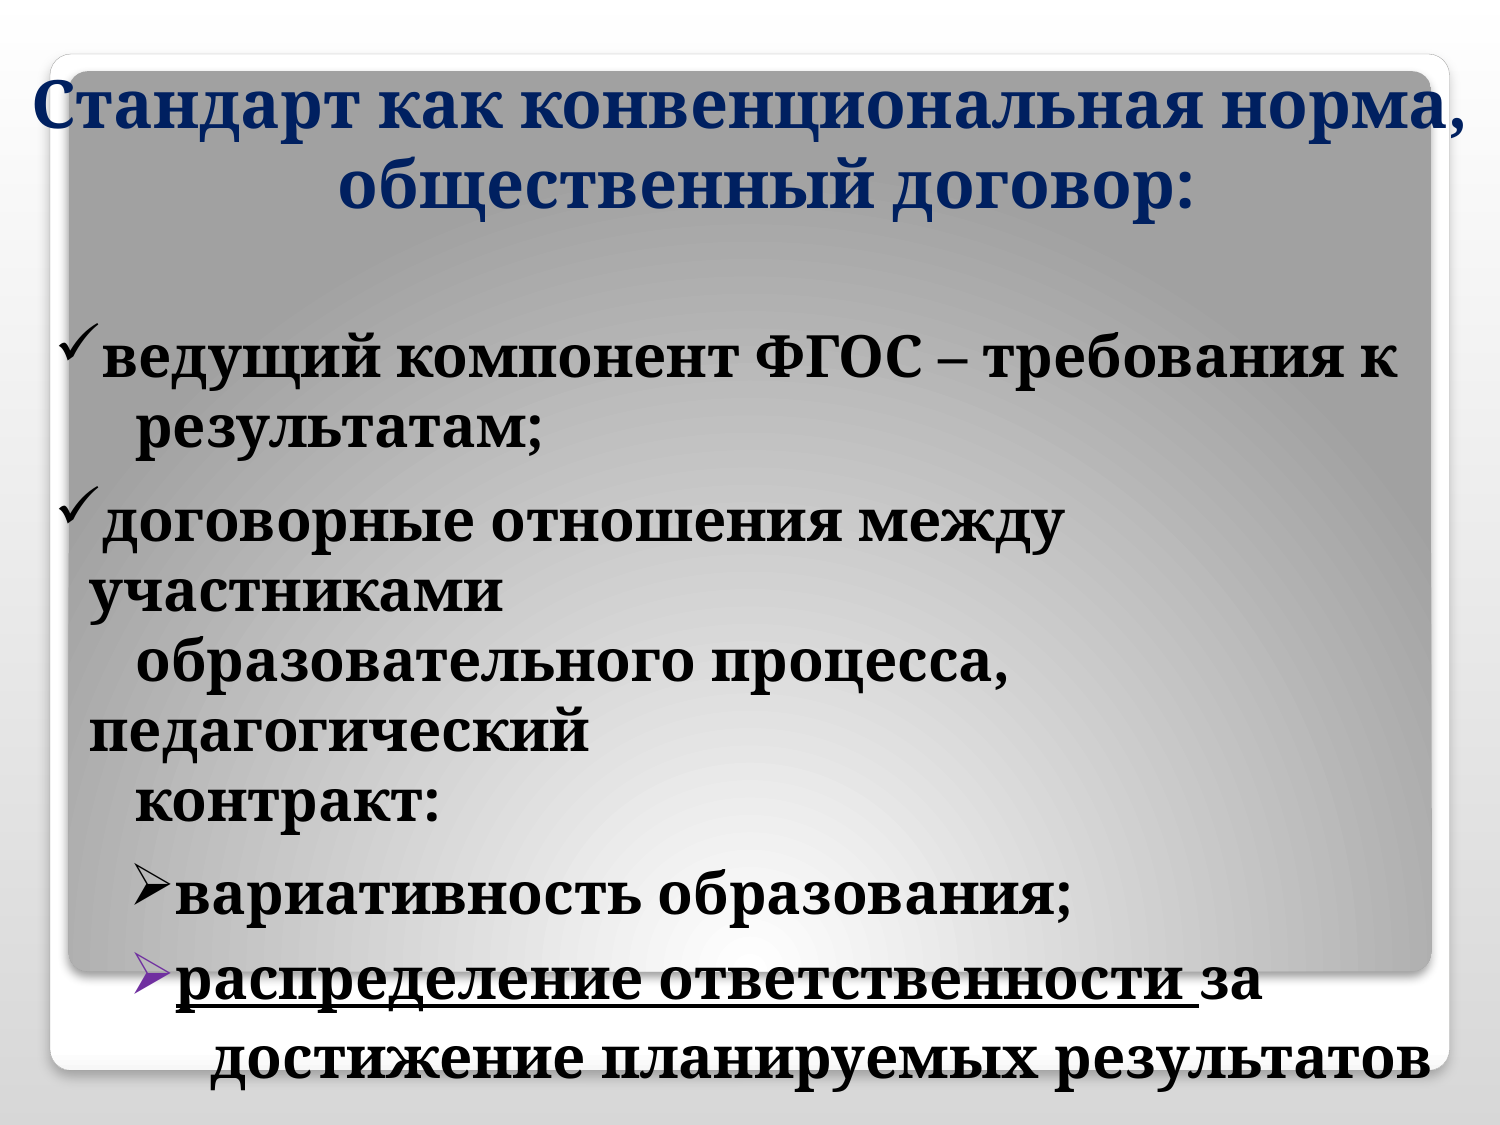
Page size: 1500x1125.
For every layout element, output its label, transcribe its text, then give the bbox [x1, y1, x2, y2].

text_box Стандарт как конвенциональная норма, общественный договор: ведущий компонент ФГОС – требования к результатам; договорные отношения между участниками образовательного процесса, педагогический контракт: вариативность образования; распределение ответственности за достижение планируемых результатов [0, 54, 1500, 1125]
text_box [0, 302, 1460, 1101]
